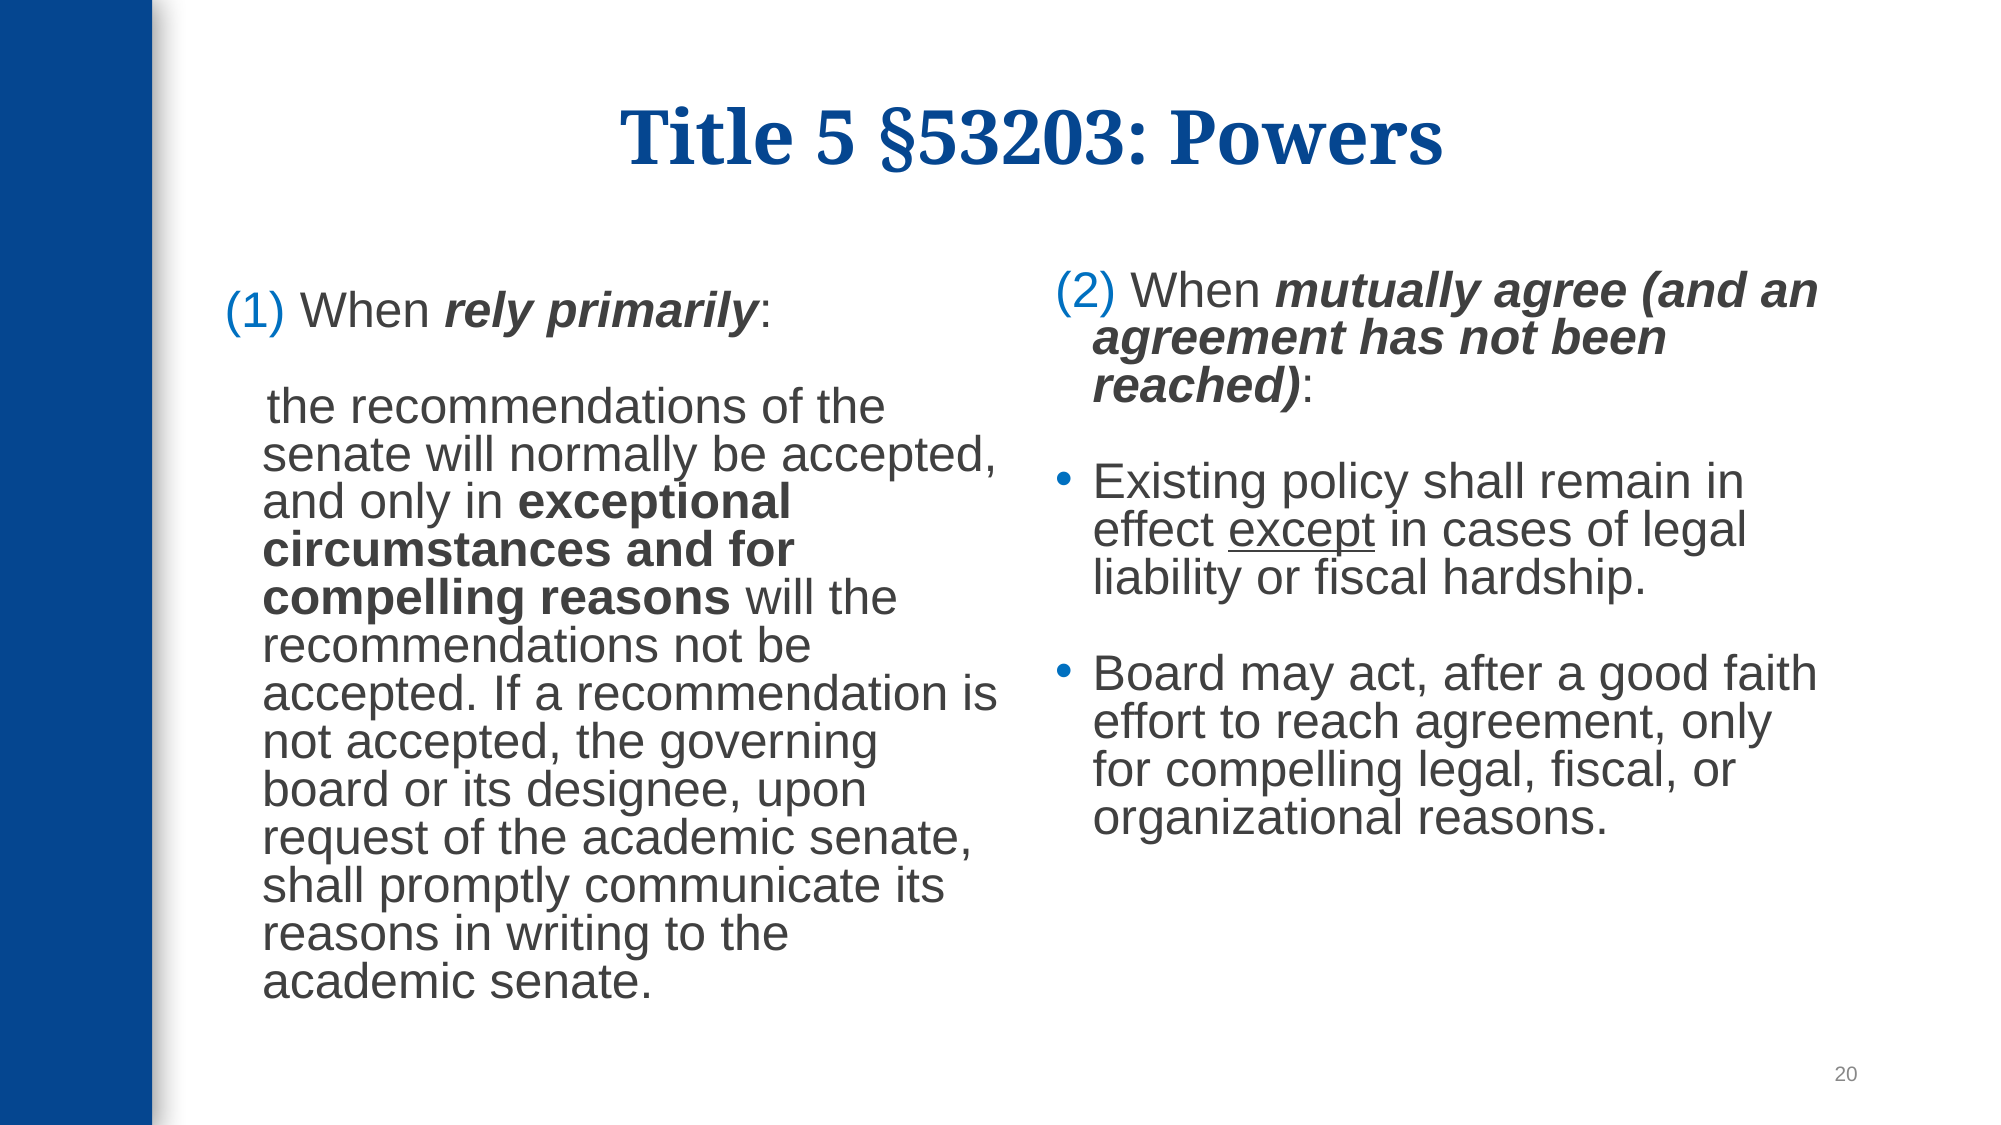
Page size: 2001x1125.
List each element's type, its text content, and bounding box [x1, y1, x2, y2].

list (1) When rely primarily: the recommendations of the senate will normally be accepted, and only in exceptional circumstances and for compelling reasons will the recommendations not be accepted. If a recommendation is not accepted, the governing board or its designee, upon request of the academic senate, shall promptly communicate its reasons in writing to the academic senate. [209, 221, 1018, 1016]
title Title 5 §53203: Powers [209, 59, 1858, 222]
list (2) When mutually agree (and an agreement has not been reached): Existing policy shall remain in effect except in cases of legal liability or fiscal hardship. Board may act, after a good faith effort to reach agreement, only for compelling legal, fiscal, or organizational reasons. [1040, 221, 1860, 1016]
